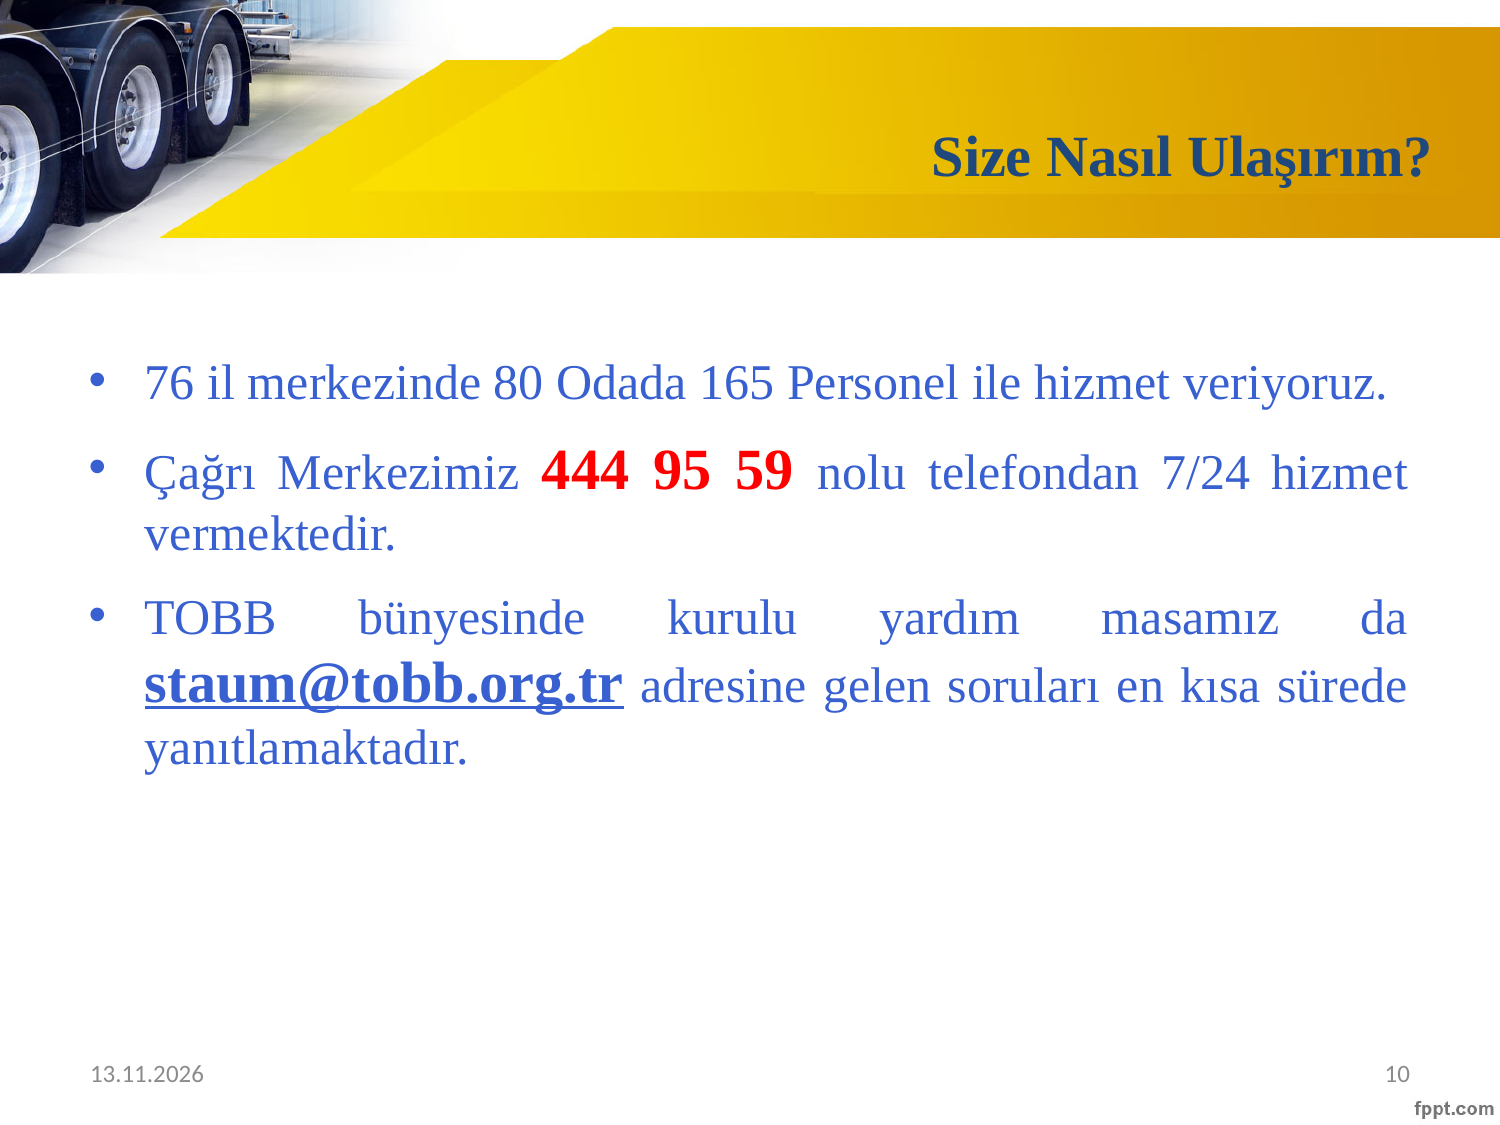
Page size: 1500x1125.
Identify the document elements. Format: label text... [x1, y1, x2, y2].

title Size Nasıl Ulaşırım? [98, 150, 1449, 226]
picture [0, 0, 1500, 1125]
list 76 il merkezinde 80 Odada 165 Personel ile hizmet veriyoruz. Çağrı Merkezimiz 444 95 59 nolu telefondan 7/24 hizmet vermektedir. TOBB bünyesinde kurulu yardım masamız da staum@tobb.org.tr adresine gelen soruları en kısa sürede yanıtlamaktadır. [73, 261, 1424, 880]
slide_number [75, 1042, 425, 1103]
slide_number 10 [1074, 1042, 1425, 1103]
